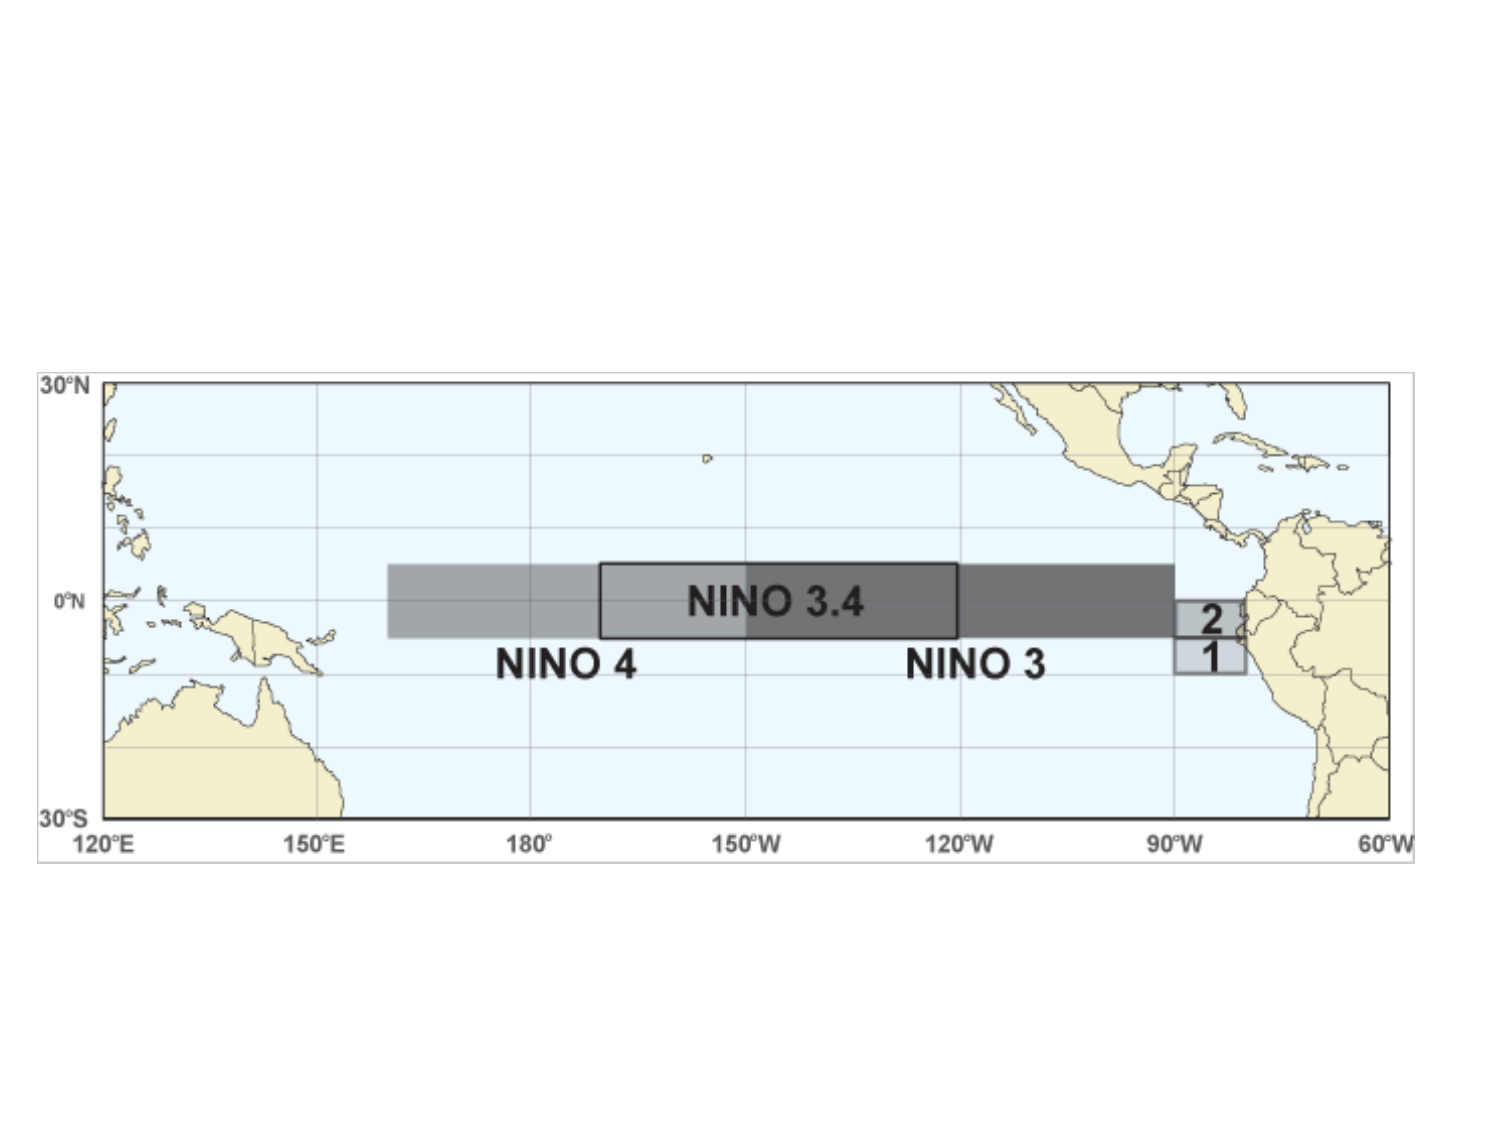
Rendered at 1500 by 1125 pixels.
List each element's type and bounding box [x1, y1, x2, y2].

picture [36, 372, 1416, 864]
